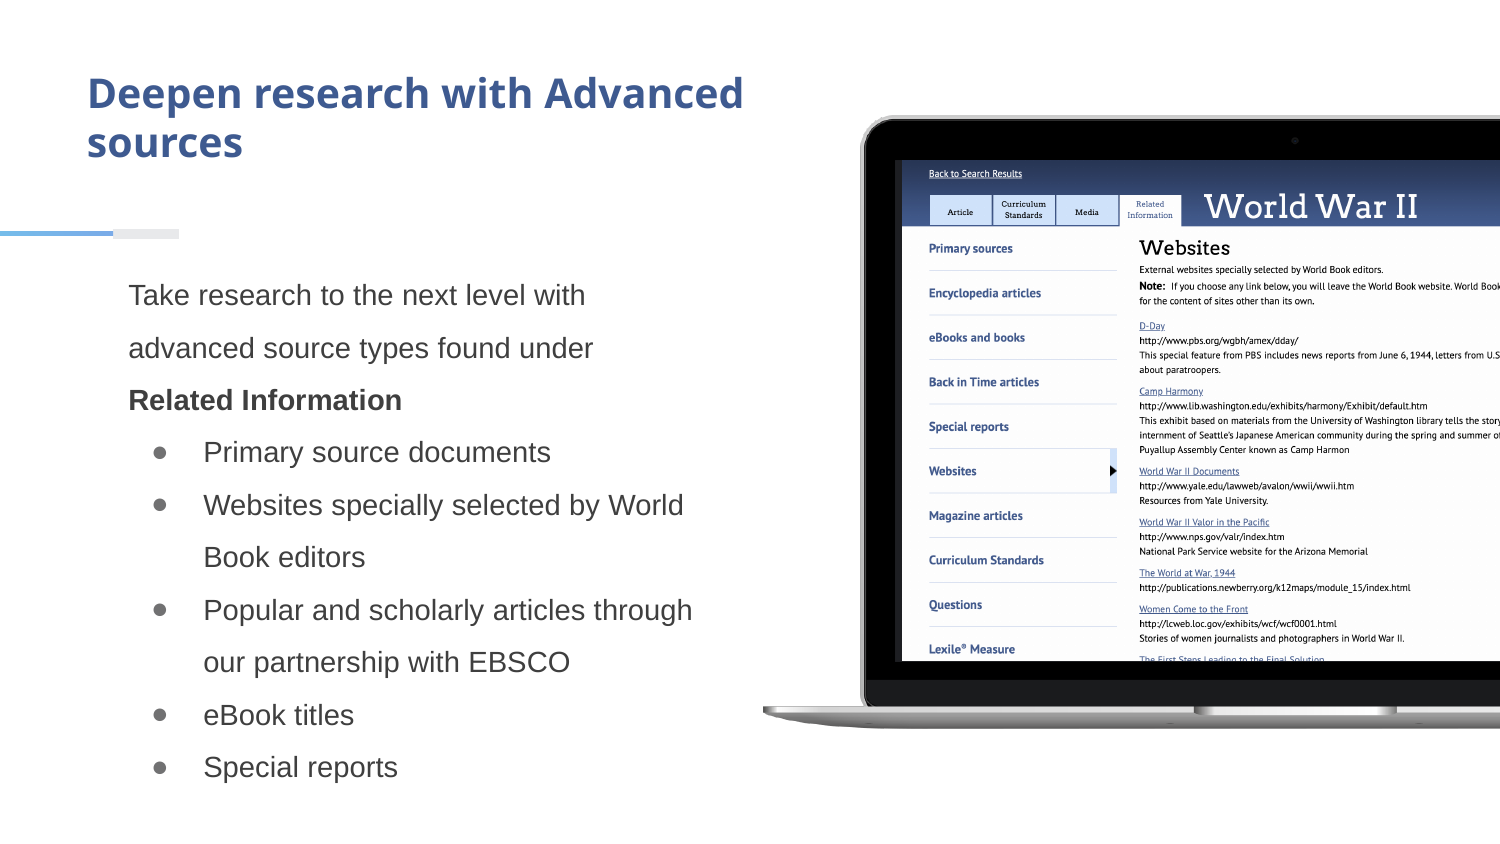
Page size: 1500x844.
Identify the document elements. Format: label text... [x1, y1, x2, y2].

title Deepen research with Advanced sources [83, 64, 751, 170]
list Take research to the next level with advanced source types found under Related Information Primary source documents Websites specially selected by World Book editors Popular and scholarly articles through our partnership with EBSCO eBook titles Special reports [125, 243, 700, 351]
picture [763, 115, 1500, 729]
